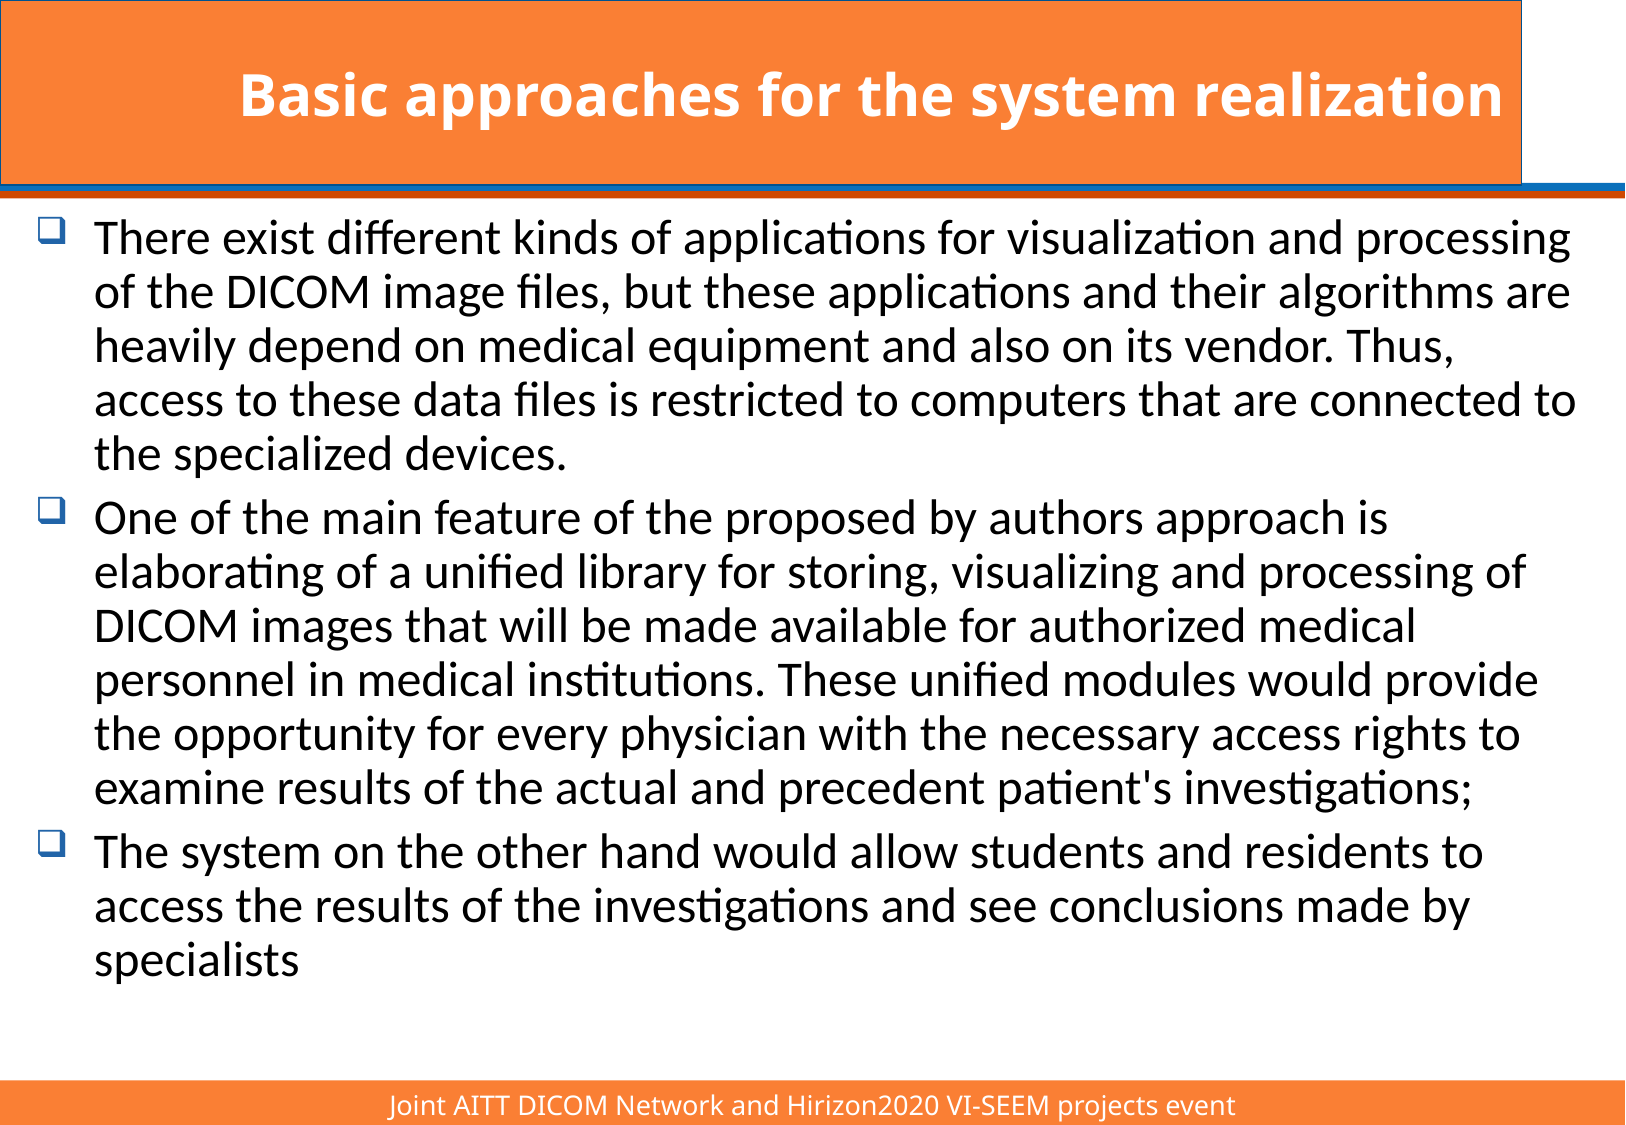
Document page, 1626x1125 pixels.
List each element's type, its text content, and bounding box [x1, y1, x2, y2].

list There exist different kinds of applications for visualization and processing of the DICOM image files, but these applications and their algorithms are heavily depend on medical equipment and also on its vendor. Thus, access to these data files is restricted to computers that are connected to the specialized devices. One of the main feature of the proposed by authors approach is elaborating of a unified library for storing, visualizing and processing of DICOM images that will be made available for authorized medical personnel in medical institutions. These unified modules would provide the opportunity for every physician with the necessary access rights to examine results of the actual and precedent patient's investigations; The system on the other hand would allow students and residents to access the results of the investigations and see conclusions made by specialists [19, 203, 1610, 1080]
title Basic approaches for the system realization [0, 0, 1522, 186]
footer Joint AITT DICOM Network and Hirizon2020 VI-SEEM projects event [0, 1080, 1625, 1125]
